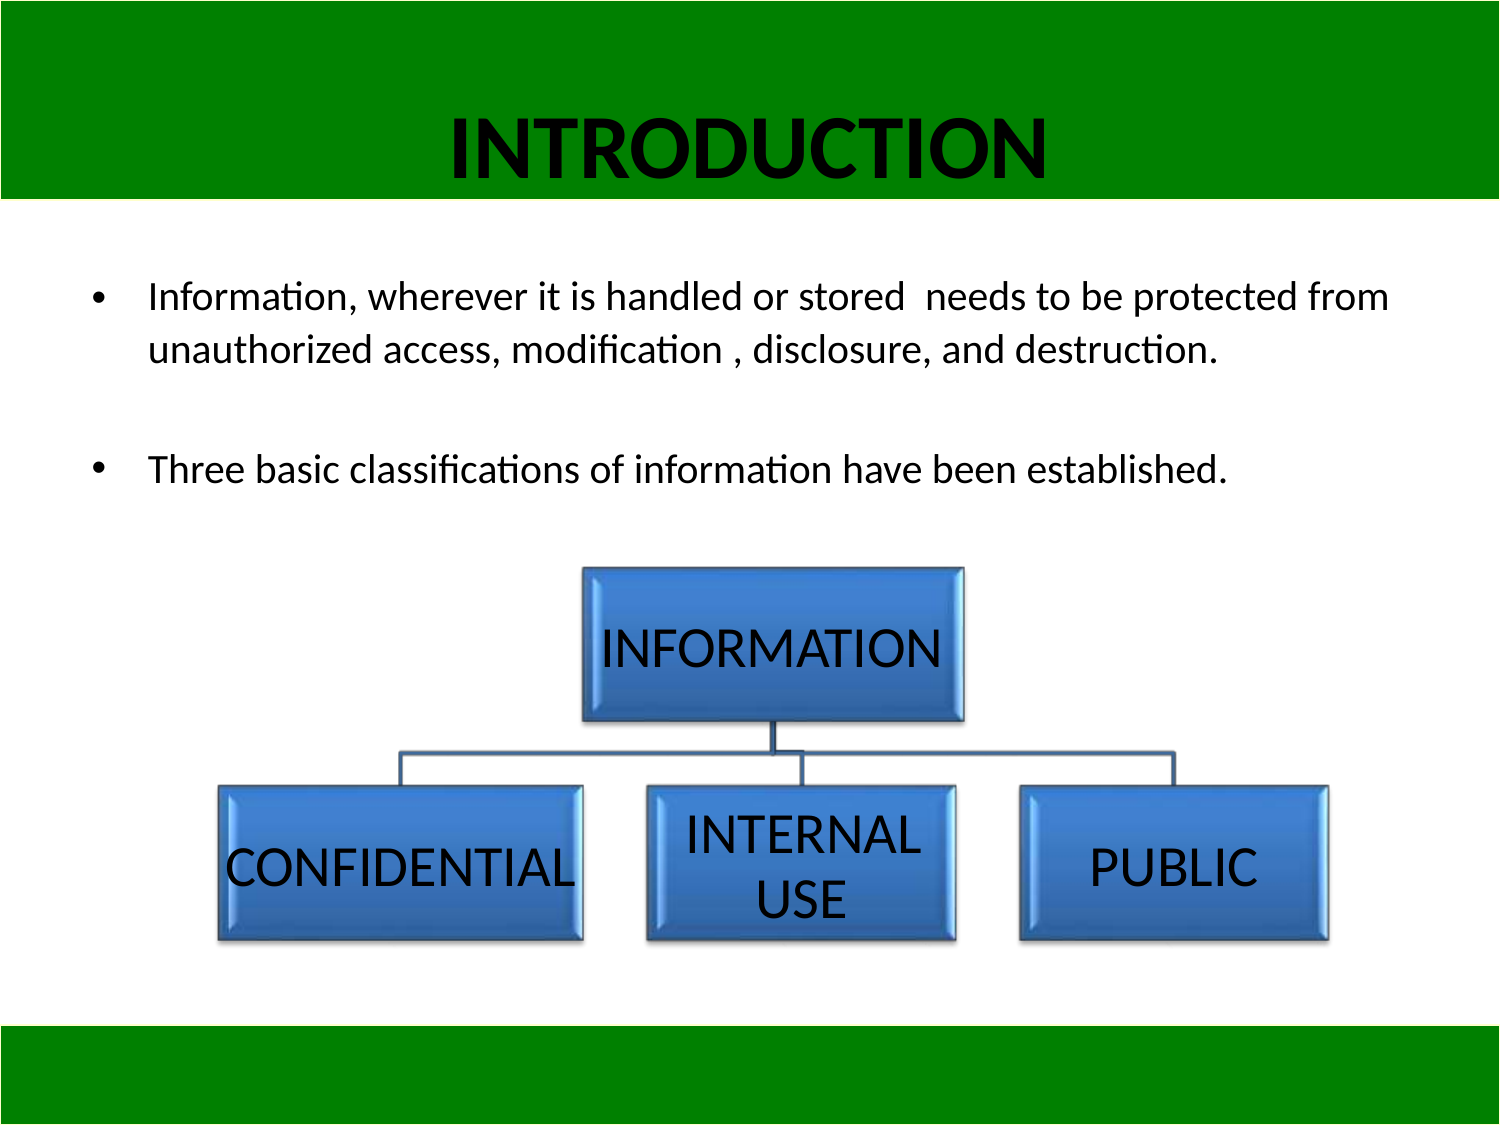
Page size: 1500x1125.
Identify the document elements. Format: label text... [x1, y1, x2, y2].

text_box PUBLIC [1087, 834, 1270, 897]
text_box • [89, 443, 115, 490]
text_box [557, 564, 990, 733]
text_box INTRODUCTION Information, wherever it is handled or stored needs to be protected from unauthorized access, modification , disclosure, and destruction. [145, 98, 1403, 372]
text_box CONFIDENTIAL [223, 834, 588, 897]
text_box INFORMATION [597, 615, 958, 678]
text_box [398, 720, 1178, 787]
text_box INTERNAL USE [681, 802, 927, 929]
text_box [1013, 783, 1336, 952]
text_box [640, 770, 977, 975]
text_box [182, 783, 620, 952]
text_box Three basic classifications of information have been established. [145, 445, 1242, 492]
text_box • [89, 273, 115, 319]
